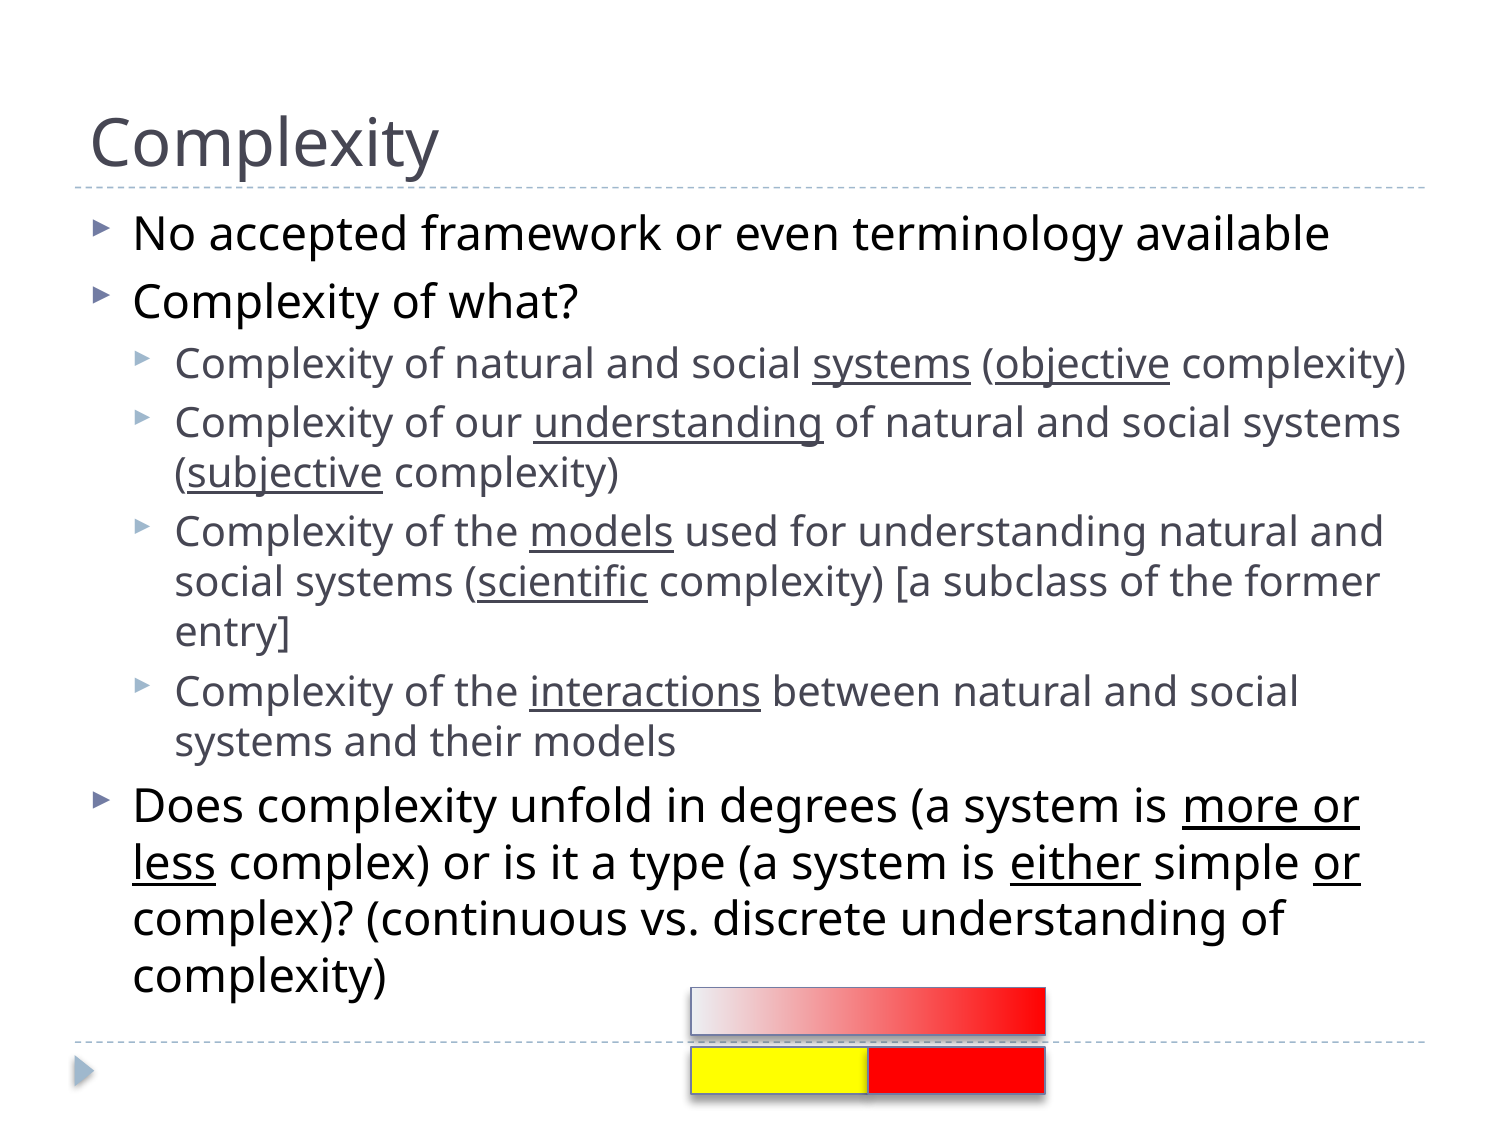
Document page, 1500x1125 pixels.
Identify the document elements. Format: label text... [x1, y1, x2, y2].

title Complexity [75, 24, 1425, 188]
list No accepted framework or even terminology available Complexity of what? Complexity of natural and social systems (objective complexity) Complexity of our understanding of natural and social systems (subjective complexity) Complexity of the models used for understanding natural and social systems (scientific complexity) [a subclass of the former entry] Complexity of the interactions between natural and social systems and their models Does complexity unfold in degrees (a system is more or less complex) or is it a type (a system is either simple or complex)? (continuous vs. discrete understanding of complexity) [75, 196, 1425, 1032]
text_box [690, 1046, 867, 1095]
text_box [690, 987, 1046, 1036]
text_box [867, 1046, 1046, 1095]
